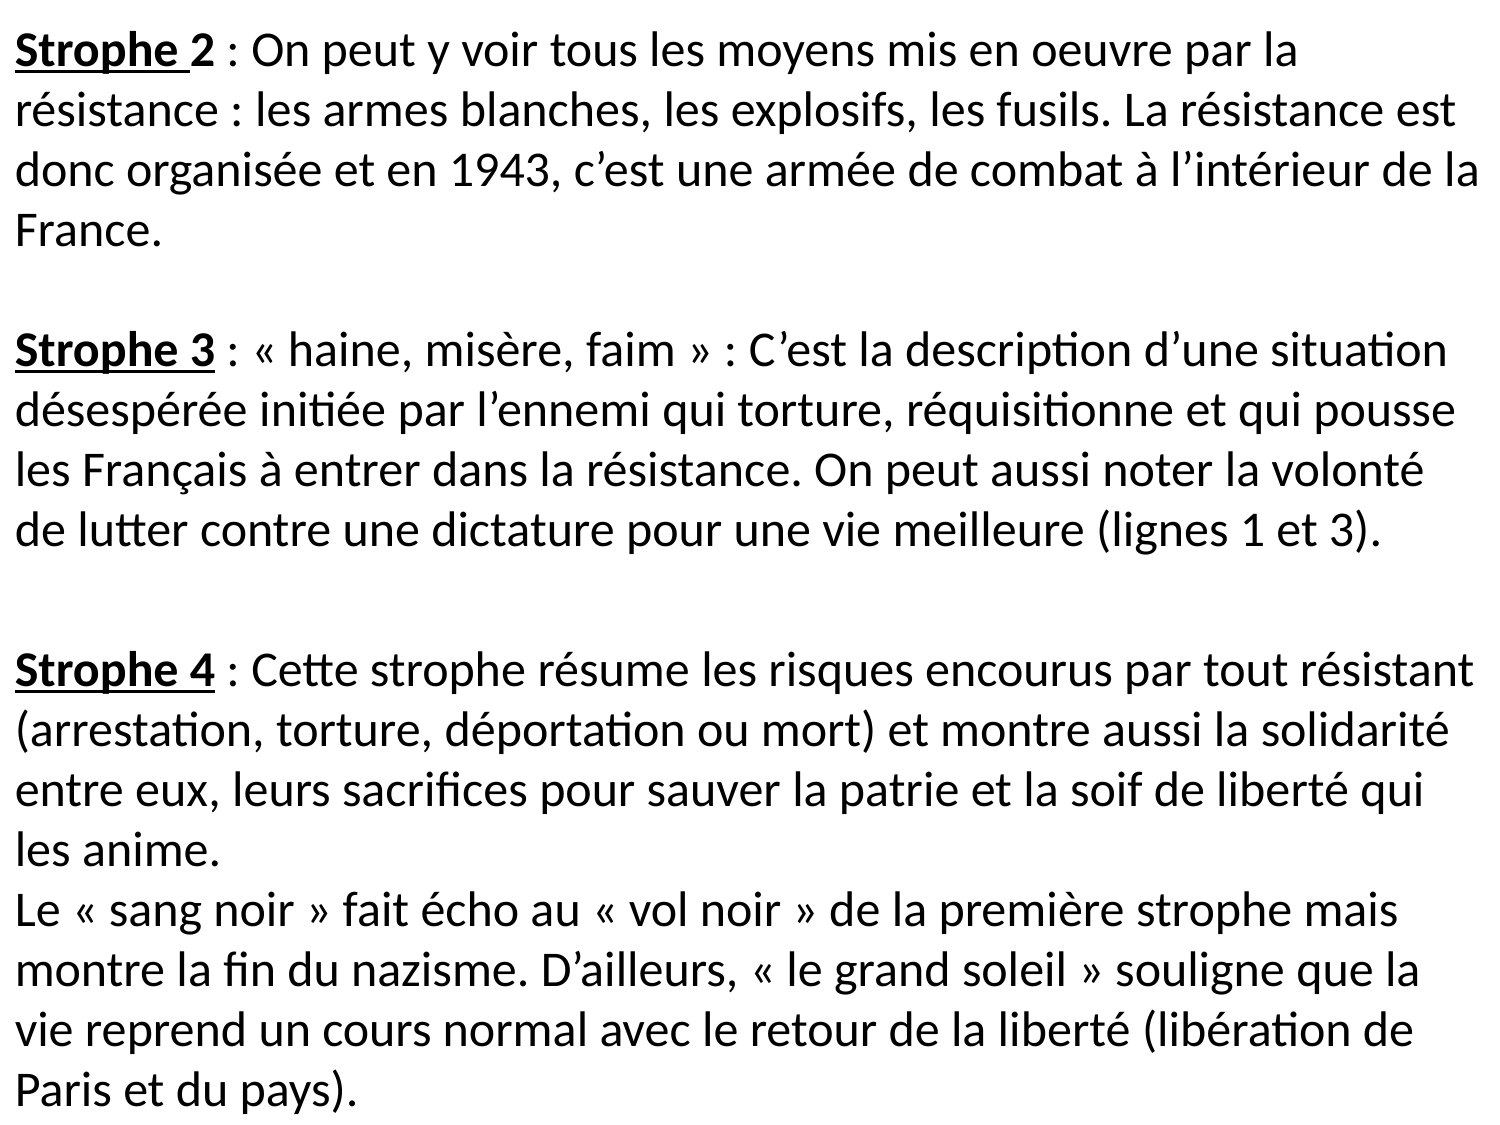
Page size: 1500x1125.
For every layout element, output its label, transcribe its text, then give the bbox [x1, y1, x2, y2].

text_box Strophe 2 : On peut y voir tous les moyens mis en oeuvre par la résistance : les armes blanches, les explosifs, les fusils. La résistance est donc organisée et en 1943, c’est une armée de combat à l’intérieur de la France. Strophe 3 : « haine, misère, faim » : C’est la description d’une situation désespérée initiée par l’ennemi qui torture, réquisitionne et qui pousse les Français à entrer dans la résistance. On peut aussi noter la volonté de lutter contre une dictature pour une vie meilleure (lignes 1 et 3). Strophe 4 : Cette strophe résume les risques encourus par tout résistant (arrestation, torture, déportation ou mort) et montre aussi la solidarité entre eux, leurs sacrifices pour sauver la patrie et la soif de liberté qui les anime. Le « sang noir » fait écho au « vol noir » de la première strophe mais montre la fin du nazisme. D’ailleurs, « le grand soleil » souligne que la vie reprend un cours normal avec le retour de la liberté (libération de Paris et du pays). [0, 9, 1500, 1125]
